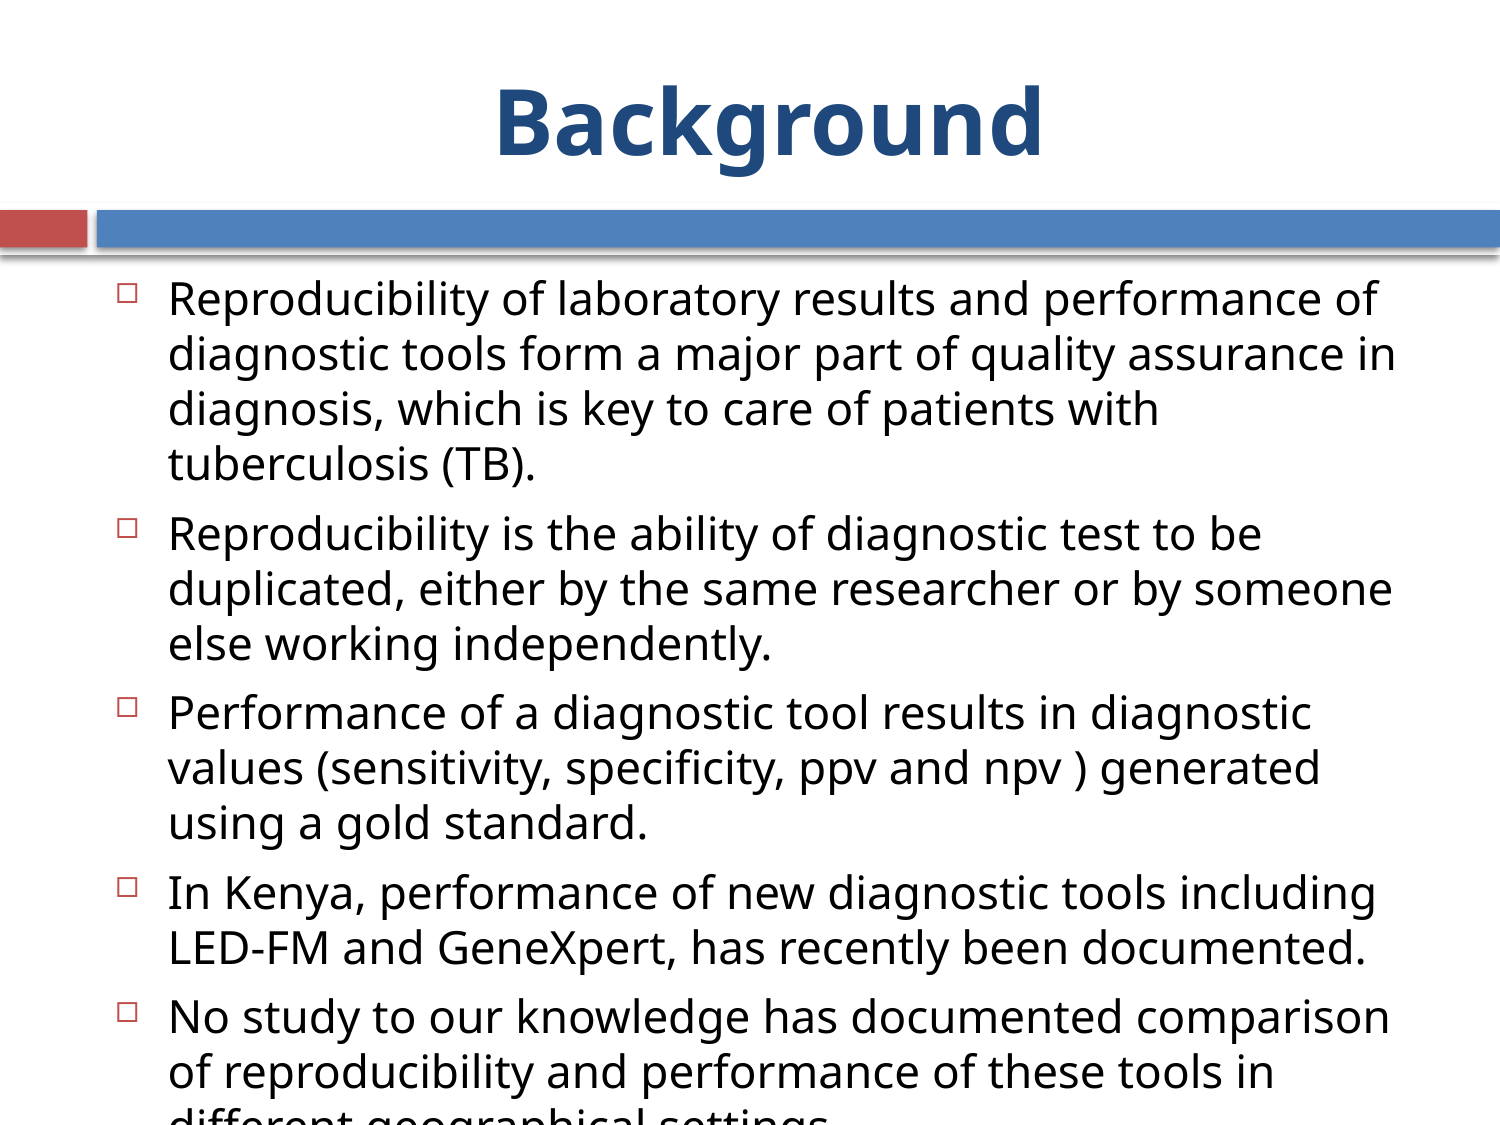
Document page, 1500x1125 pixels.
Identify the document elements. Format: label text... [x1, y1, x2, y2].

title Background [100, 37, 1438, 200]
list Reproducibility of laboratory results and performance of diagnostic tools form a major part of quality assurance in diagnosis, which is key to care of patients with tuberculosis (TB). Reproducibility is the ability of diagnostic test to be duplicated, either by the same researcher or by someone else working independently. Performance of a diagnostic tool results in diagnostic values (sensitivity, specificity, ppv and npv ) generated using a gold standard. In Kenya, performance of new diagnostic tools including LED-FM and GeneXpert, has recently been documented. No study to our knowledge has documented comparison of reproducibility and performance of these tools in different geographical settings. [100, 262, 1438, 1000]
